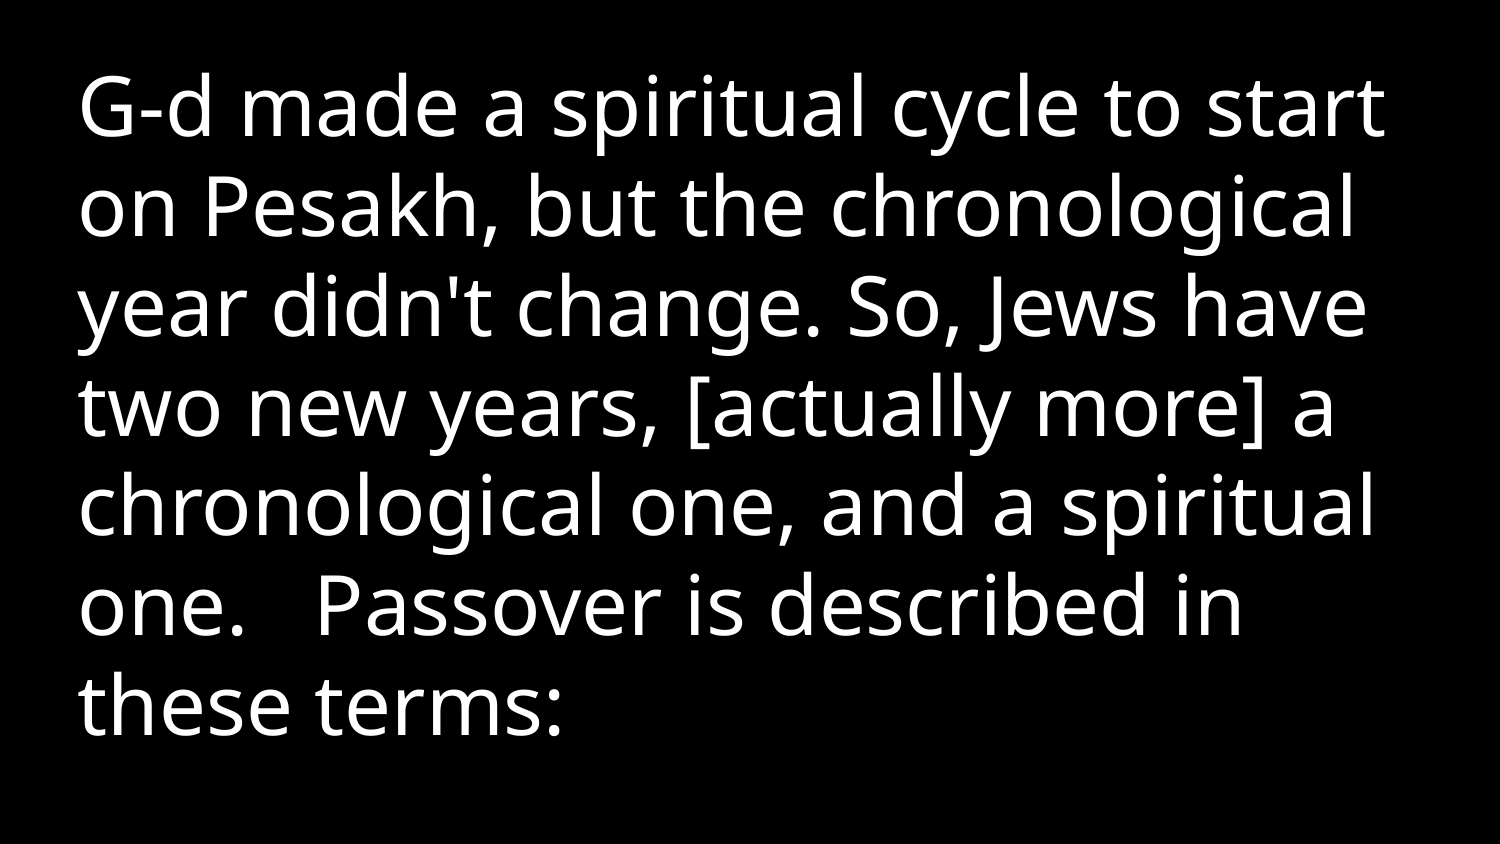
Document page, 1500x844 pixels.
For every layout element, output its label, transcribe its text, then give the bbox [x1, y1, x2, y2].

subtitle G-d made a spiritual cycle to start on Pesakh, but the chronological year didn't change. So, Jews have two new years, [actually more] a chronological one, and a spiritual one. Passover is described in these terms: [65, 46, 1422, 785]
